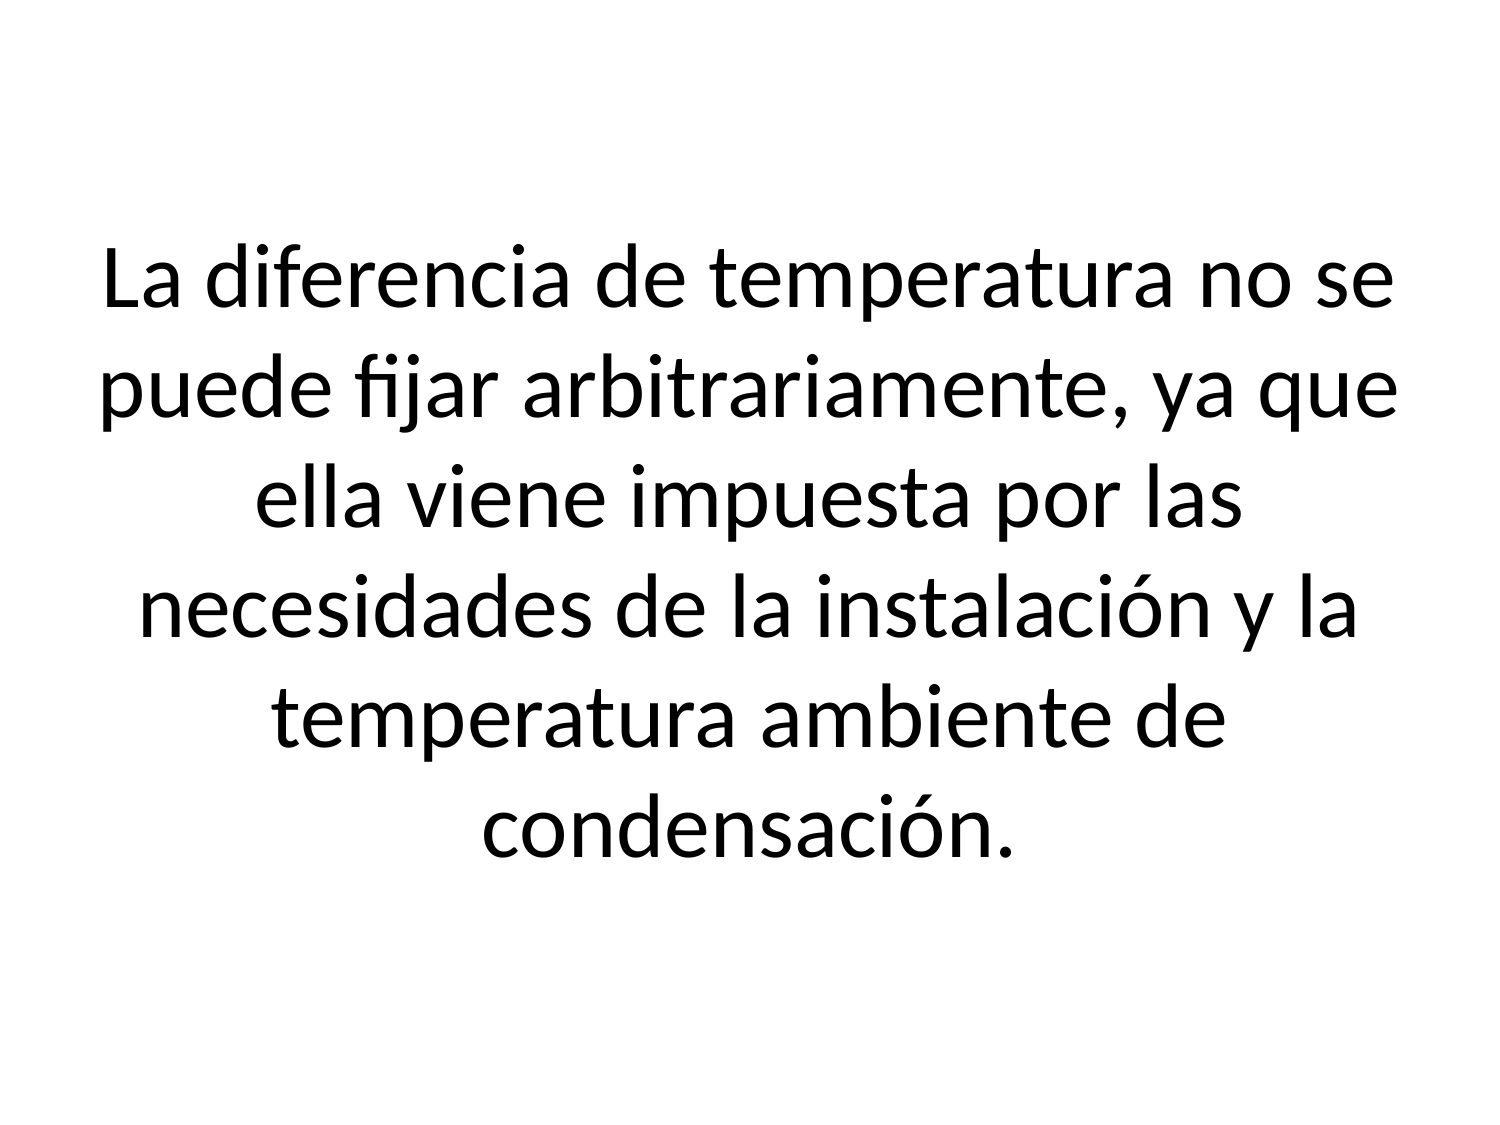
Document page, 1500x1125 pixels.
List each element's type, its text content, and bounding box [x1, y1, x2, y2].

title La diferencia de temperatura no se puede fijar arbitrariamente, ya que ella viene impuesta por las necesidades de la instalación y la temperatura ambiente de condensación. [75, 45, 1425, 1047]
